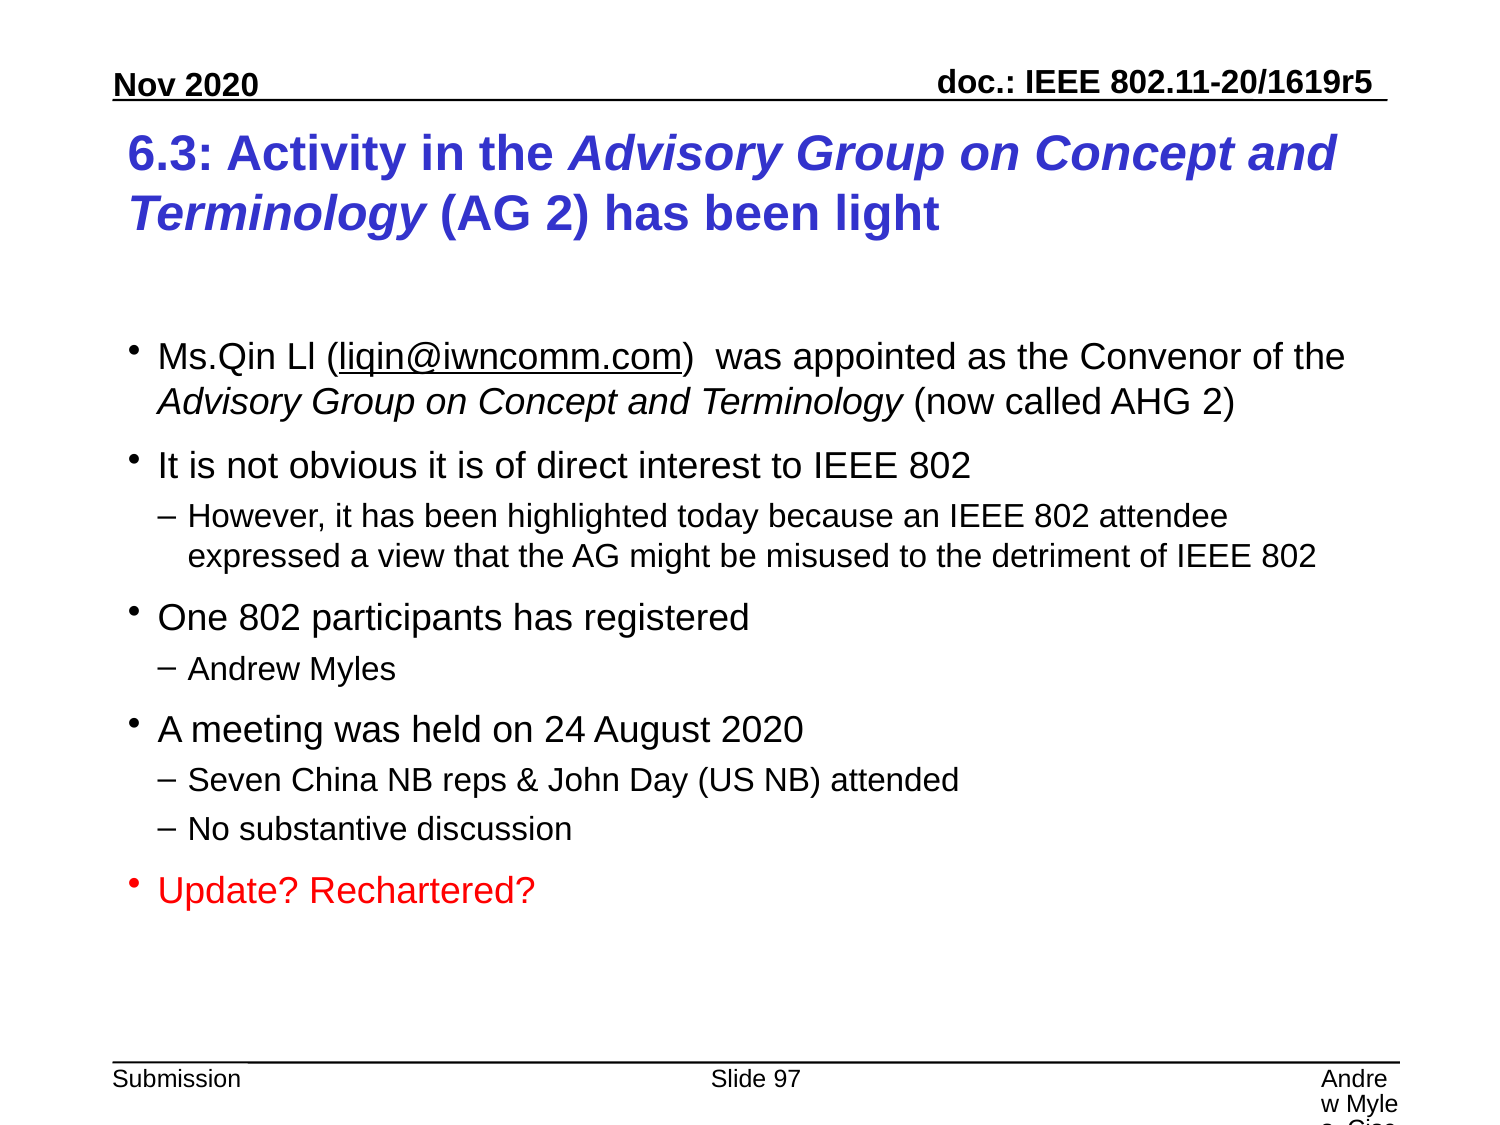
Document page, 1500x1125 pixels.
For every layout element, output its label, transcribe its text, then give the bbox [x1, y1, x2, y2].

footer Andrew Myles, Cisco [1320, 1061, 1402, 1093]
list Ms.Qin Ll (liqin@iwncomm.com) was appointed as the Convenor of the Advisory Group on Concept and Terminology (now called AHG 2) It is not obvious it is of direct interest to IEEE 802 However, it has been highlighted today because an IEEE 802 attendee expressed a view that the AG might be misused to the detriment of IEEE 802 One 802 participants has registered Andrew Myles A meeting was held on 24 August 2020 Seven China NB reps & John Day (US NB) attended No substantive discussion Update? Rechartered? [112, 324, 1388, 1000]
title 6.3: Activity in the Advisory Group on Concept and Terminology (AG 2) has been light [112, 112, 1388, 288]
slide_number Slide 97 [709, 1061, 803, 1093]
